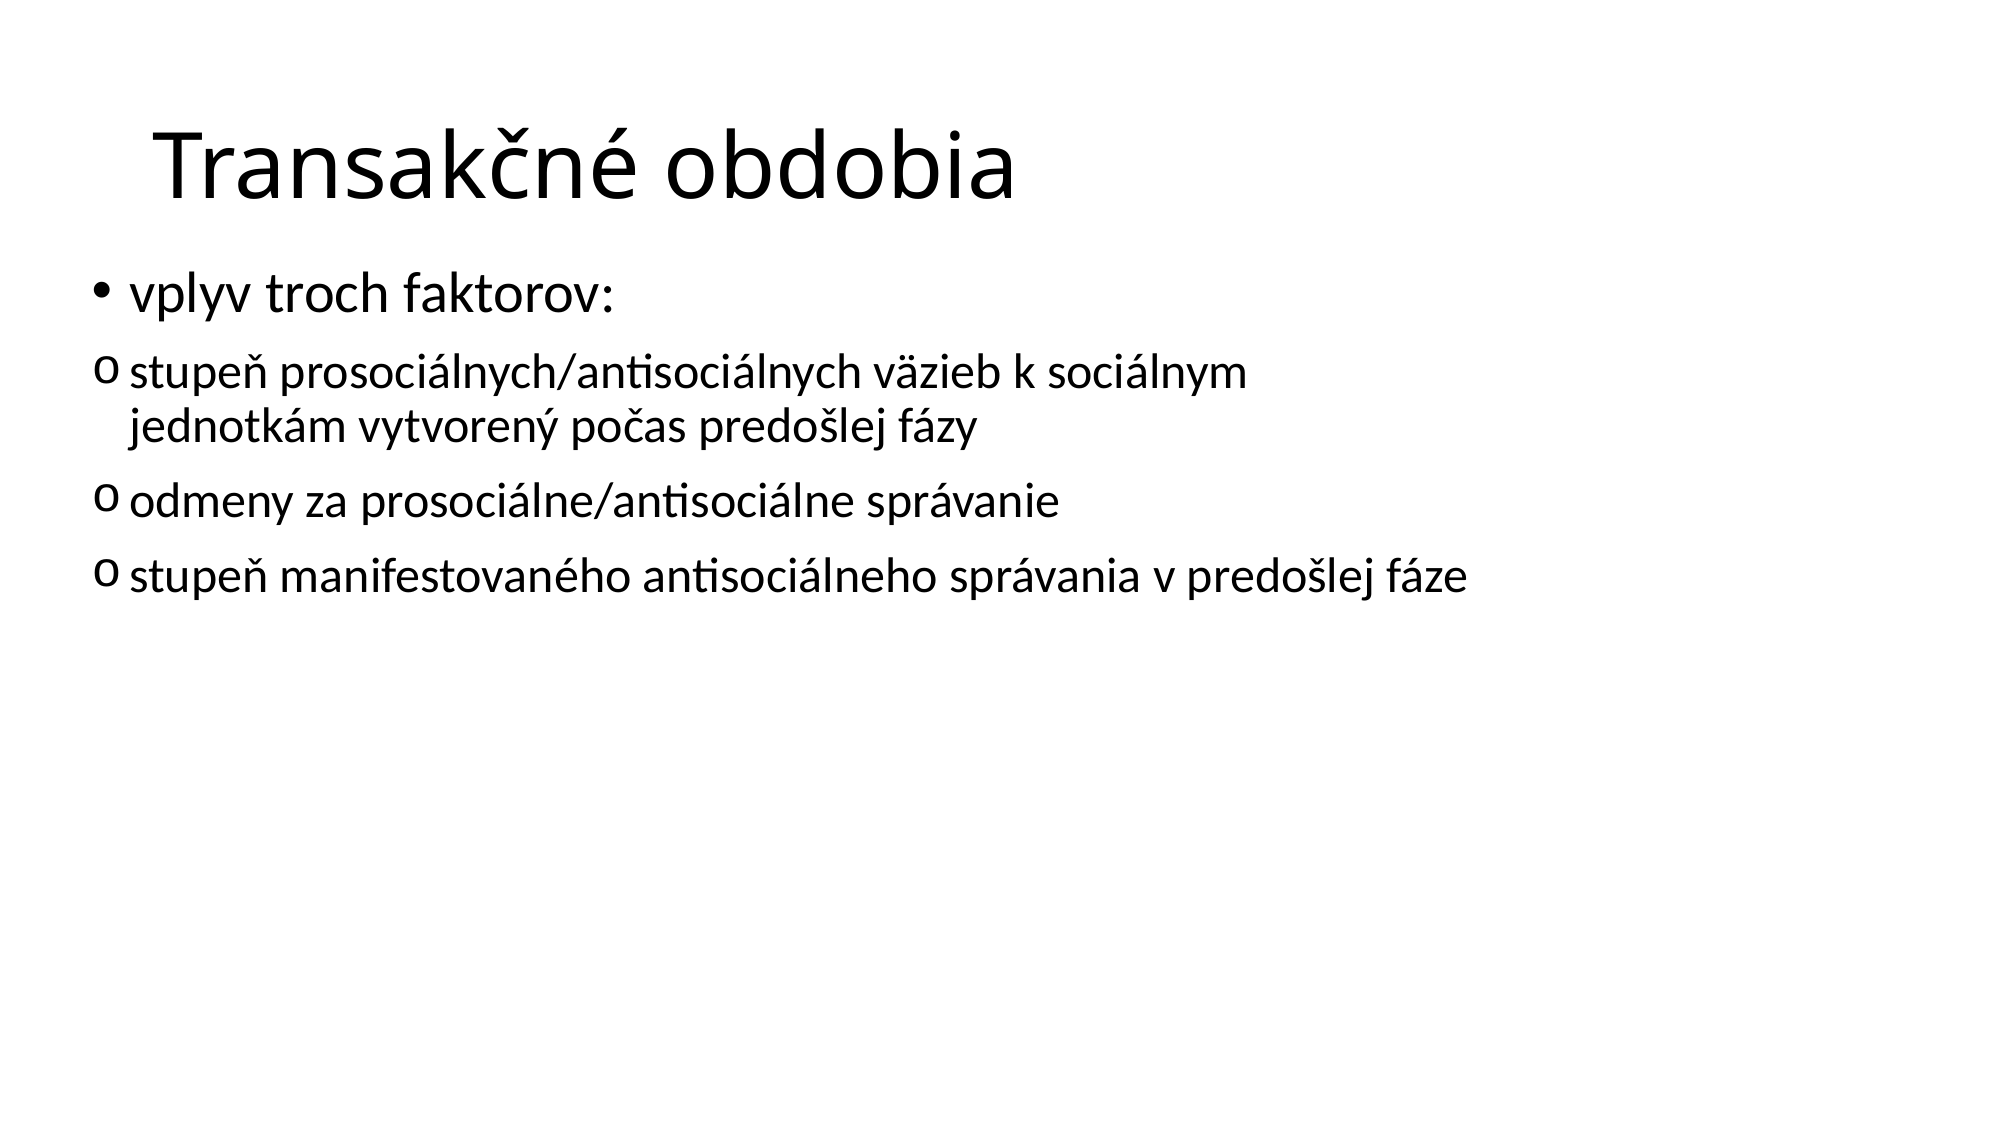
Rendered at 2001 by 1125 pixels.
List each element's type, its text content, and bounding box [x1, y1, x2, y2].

title Transakčné obdobia [137, 59, 1863, 278]
list vplyv troch faktorov: stupeň prosociálnych/antisociálnych väzieb k sociálnym jednotkám vytvorený počas predošlej fázy odmeny za prosociálne/antisociálne správanie stupeň manifestovaného antisociálneho správania v predošlej fáze [76, 254, 1487, 993]
